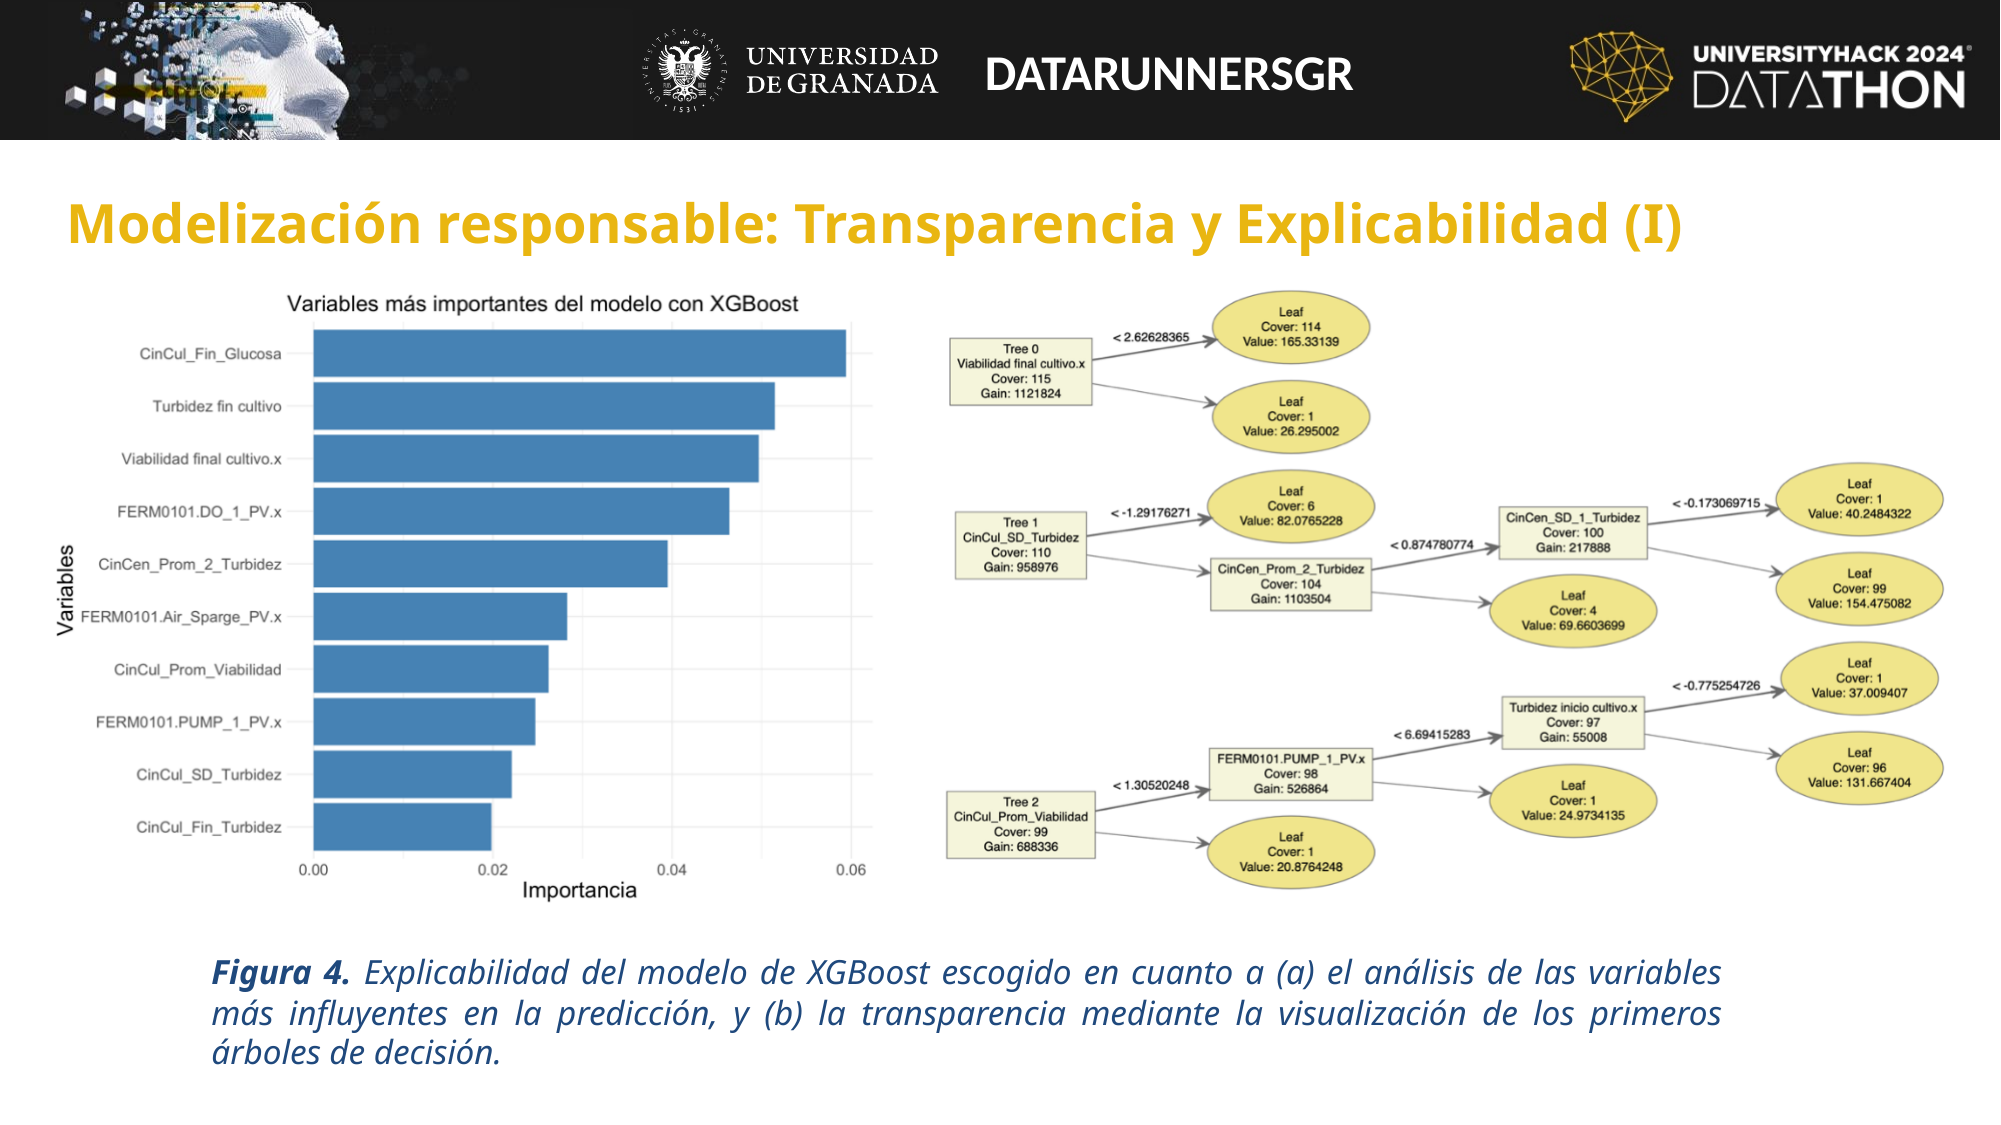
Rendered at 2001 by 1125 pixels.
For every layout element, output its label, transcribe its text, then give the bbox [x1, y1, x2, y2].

picture [51, 289, 879, 909]
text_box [628, 15, 1372, 127]
picture [0, 0, 2000, 140]
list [0, 2, 550, 140]
text_box Modelización responsable: Transparencia y Explicabilidad (I) [51, 181, 1724, 262]
text_box Figura 4. Explicabilidad del modelo de XGBoost escogido en cuanto a (a) el análisis de las variables más influyentes en la predicción, y (b) la transparencia mediante la visualización de los primeros árboles de decisión. [196, 944, 1739, 1079]
picture [944, 289, 1949, 891]
